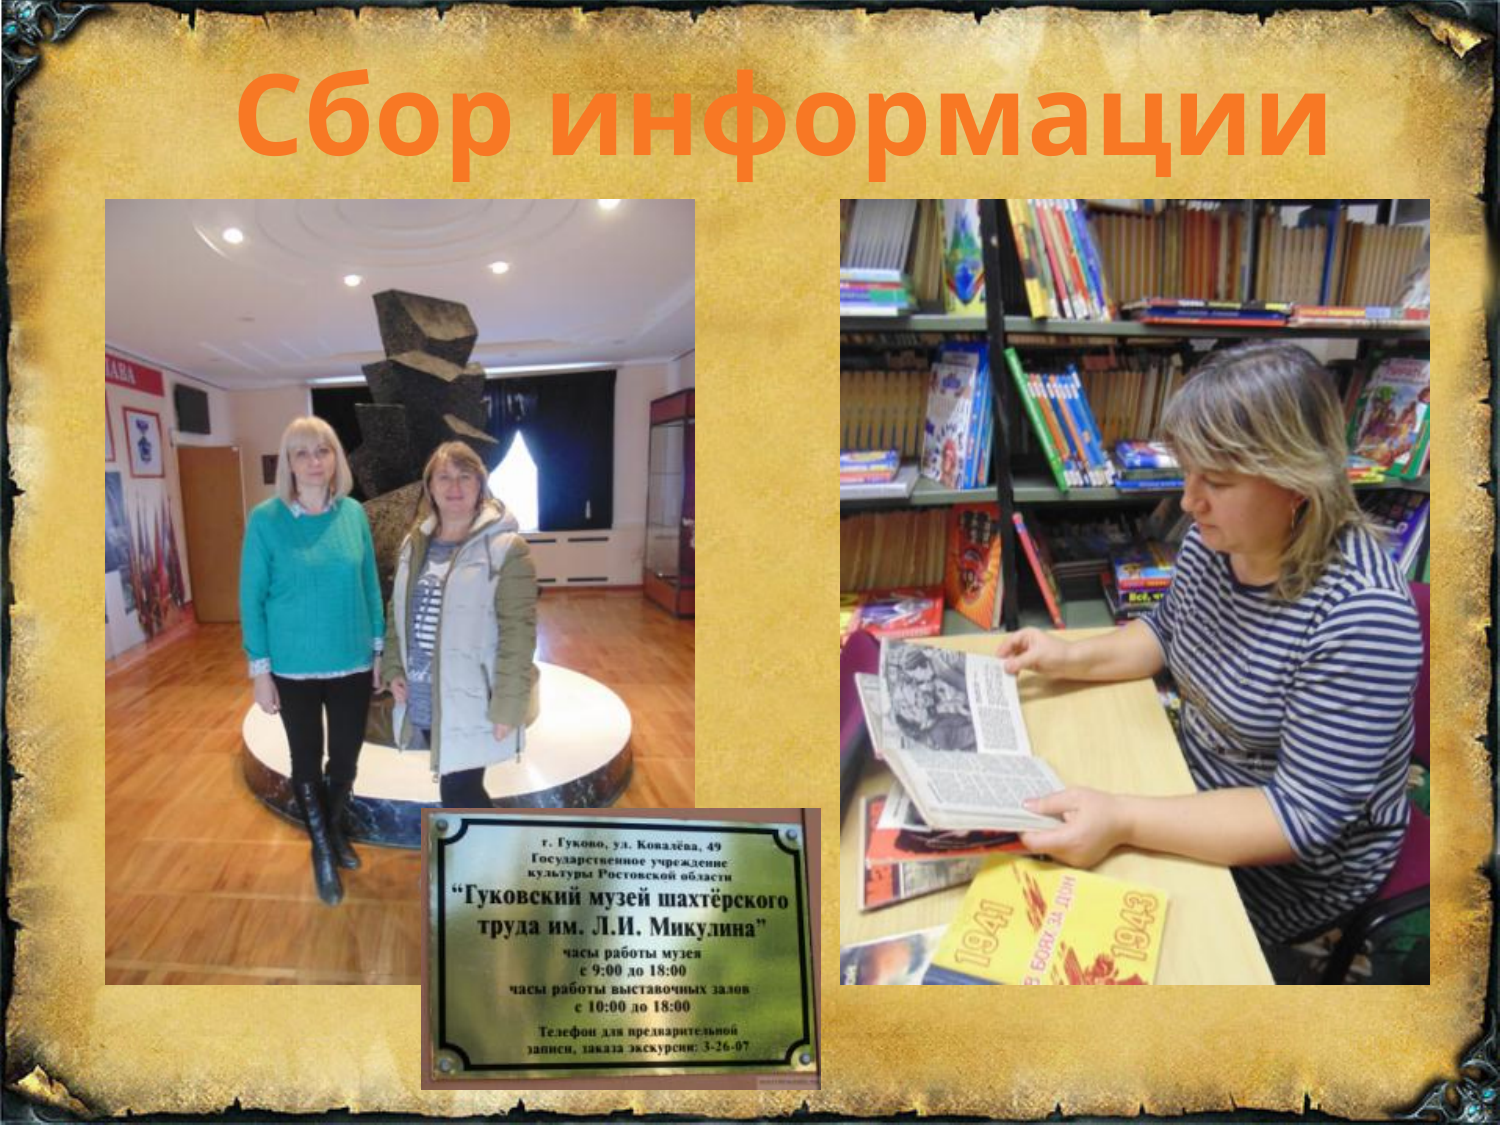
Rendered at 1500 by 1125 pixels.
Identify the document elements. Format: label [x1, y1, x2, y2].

picture [105, 198, 821, 1091]
picture [840, 198, 1430, 985]
list [0, 0, 1500, 1125]
